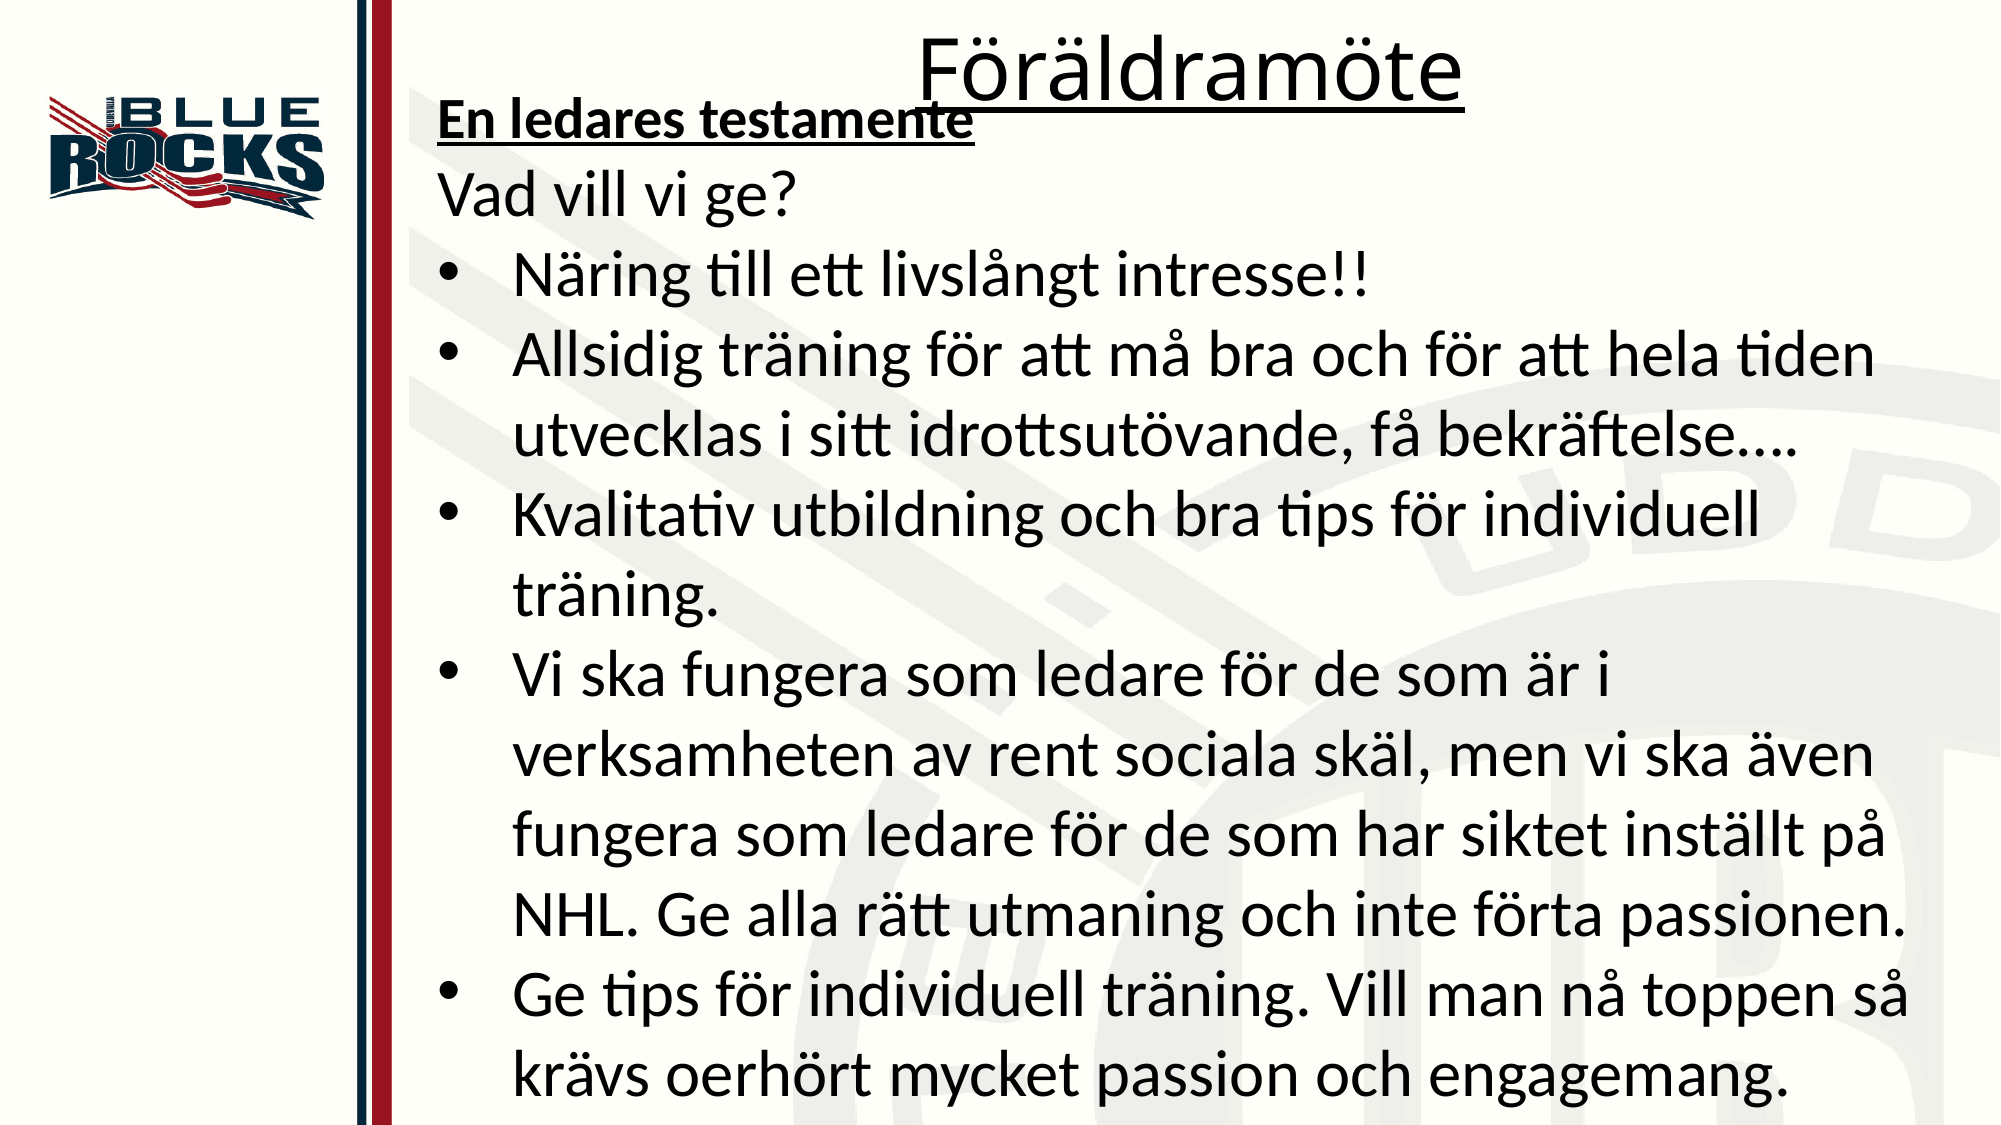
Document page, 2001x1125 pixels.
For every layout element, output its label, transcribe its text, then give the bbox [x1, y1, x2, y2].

text_box En ledares testamente Vad vill vi ge? Näring till ett livslångt intresse!! Allsidig träning för att må bra och för att hela tiden utvecklas i sitt idrottsutövande, få bekräftelse…. Kvalitativ utbildning och bra tips för individuell träning. Vi ska fungera som ledare för de som är i verksamheten av rent sociala skäl, men vi ska även fungera som ledare för de som har siktet inställt på NHL. Ge alla rätt utmaning och inte förta passionen. Ge tips för individuell träning. Vill man nå toppen så krävs oerhört mycket passion och engagemang. [422, 72, 1959, 1125]
picture [0, 0, 358, 1125]
picture [367, 0, 2001, 1125]
title Föräldramöte [422, 18, 1959, 72]
